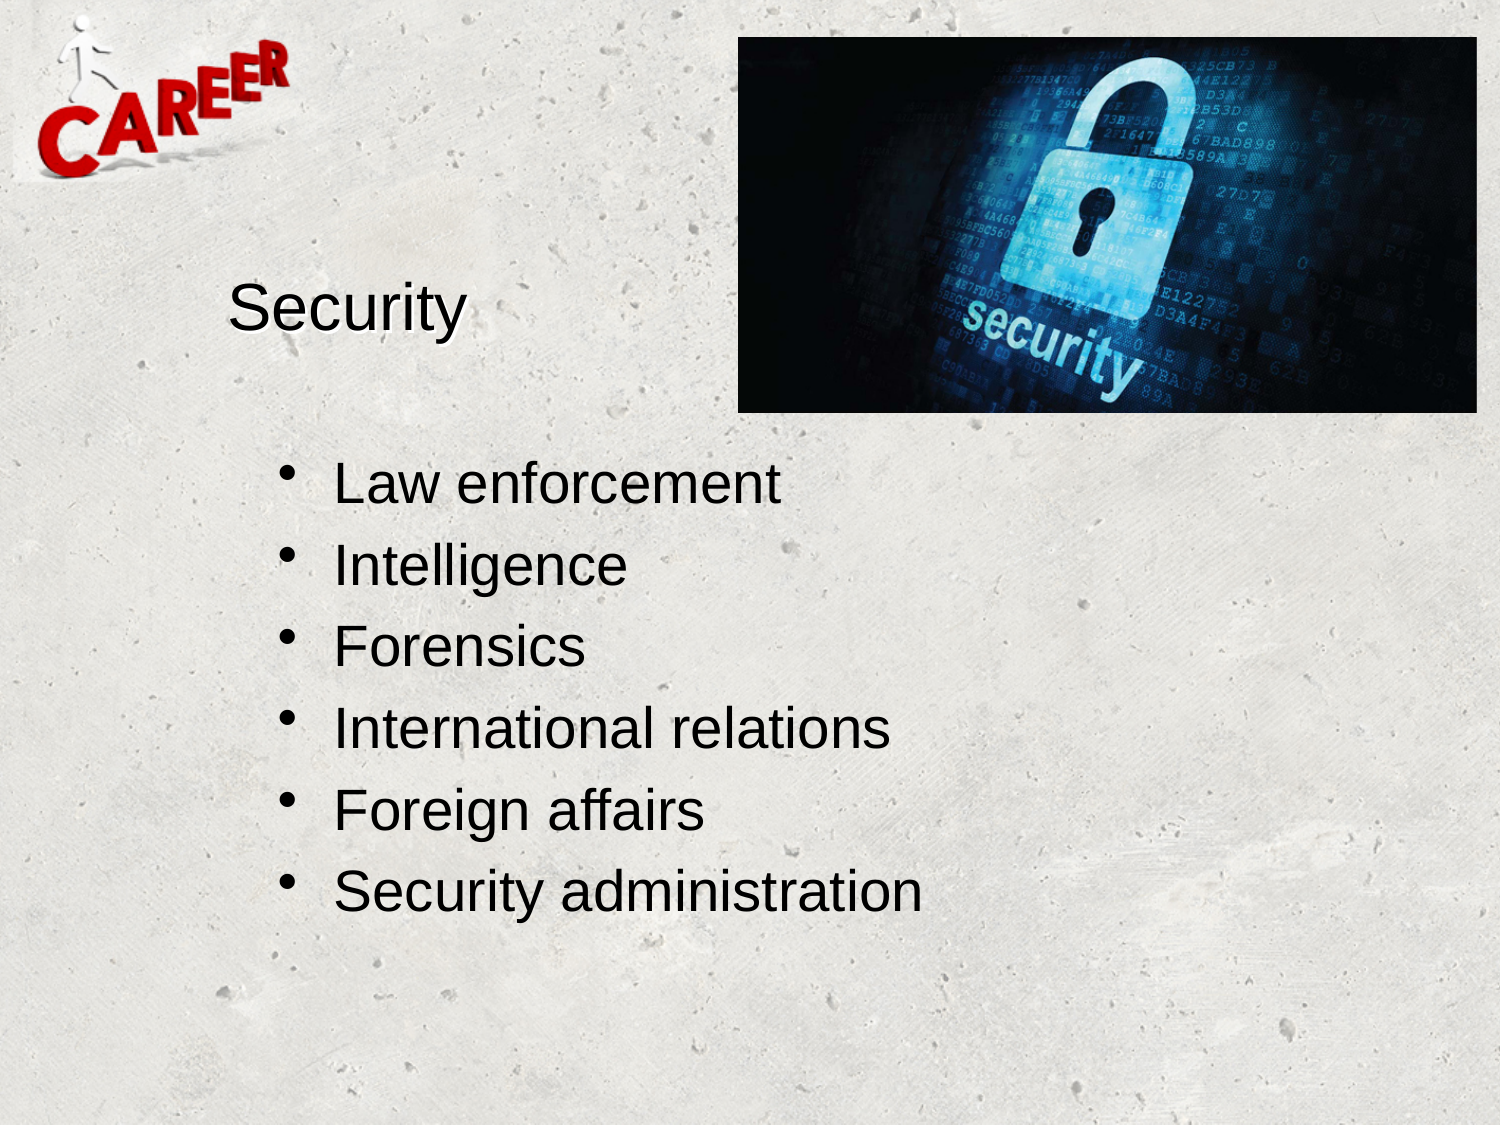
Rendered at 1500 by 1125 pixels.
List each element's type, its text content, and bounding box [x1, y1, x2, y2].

picture [0, 0, 1500, 1125]
title Security [212, 262, 733, 346]
list Law enforcement Intelligence Forensics International relations Foreign affairs Security administration [262, 437, 1326, 990]
